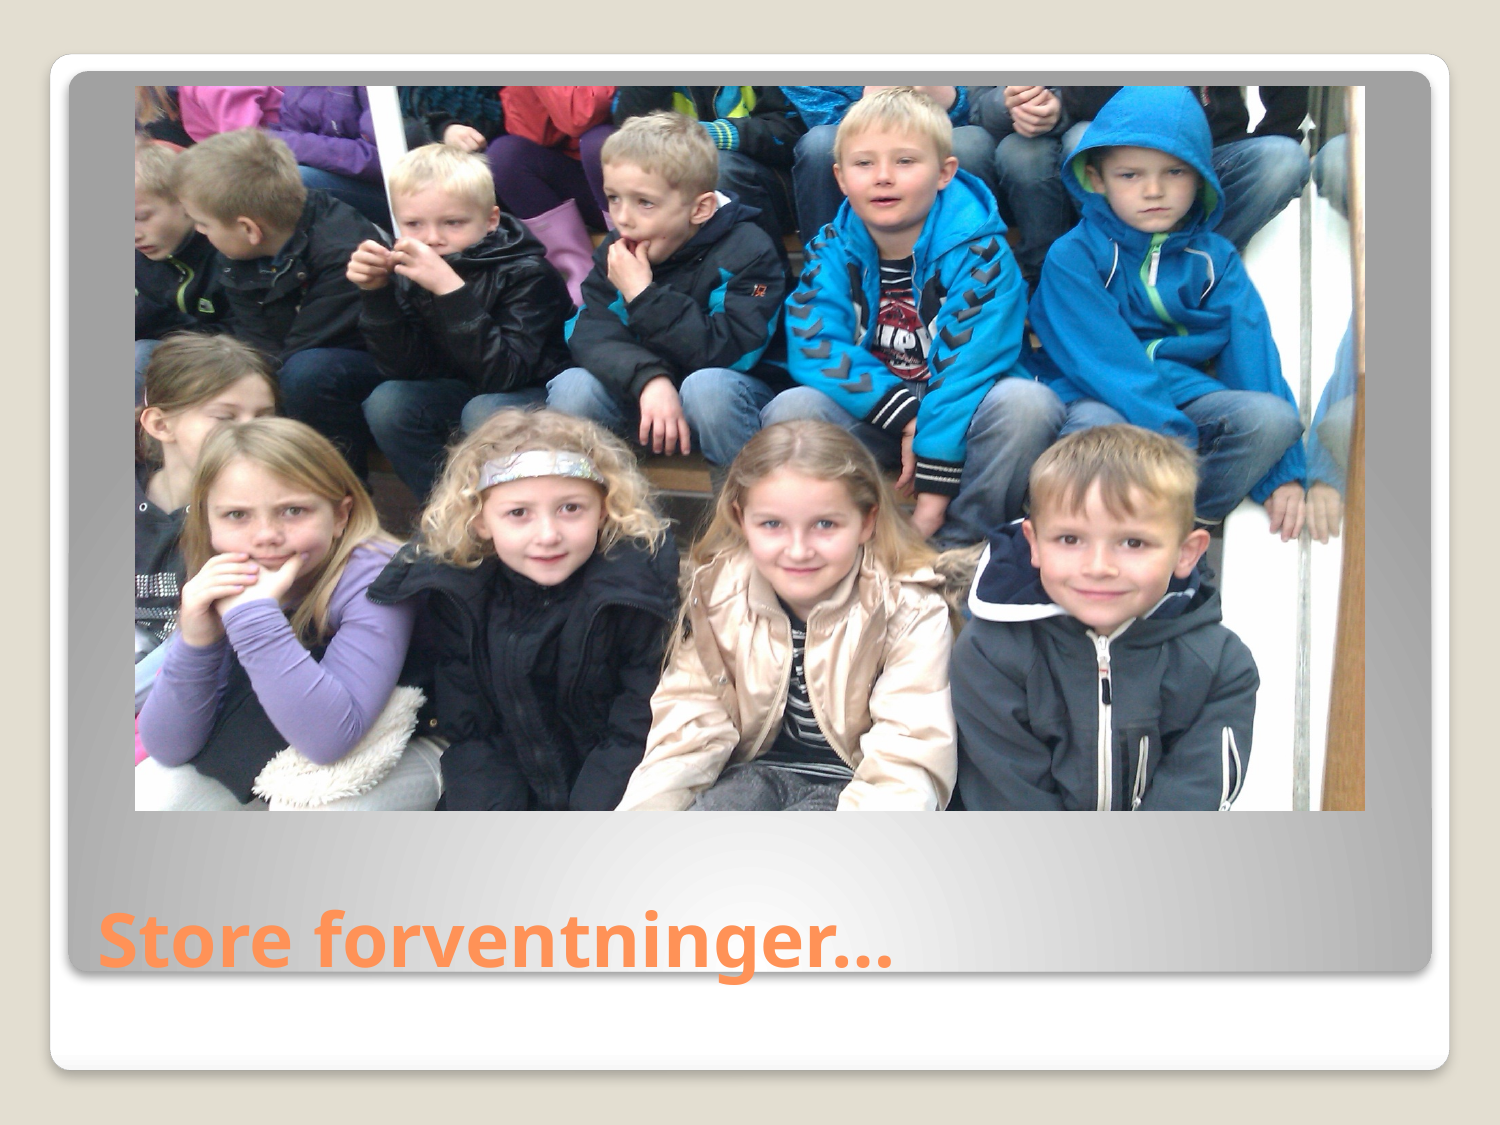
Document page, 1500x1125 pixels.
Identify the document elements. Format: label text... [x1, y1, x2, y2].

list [135, 86, 1365, 811]
title Store forventninger… [82, 817, 1425, 990]
